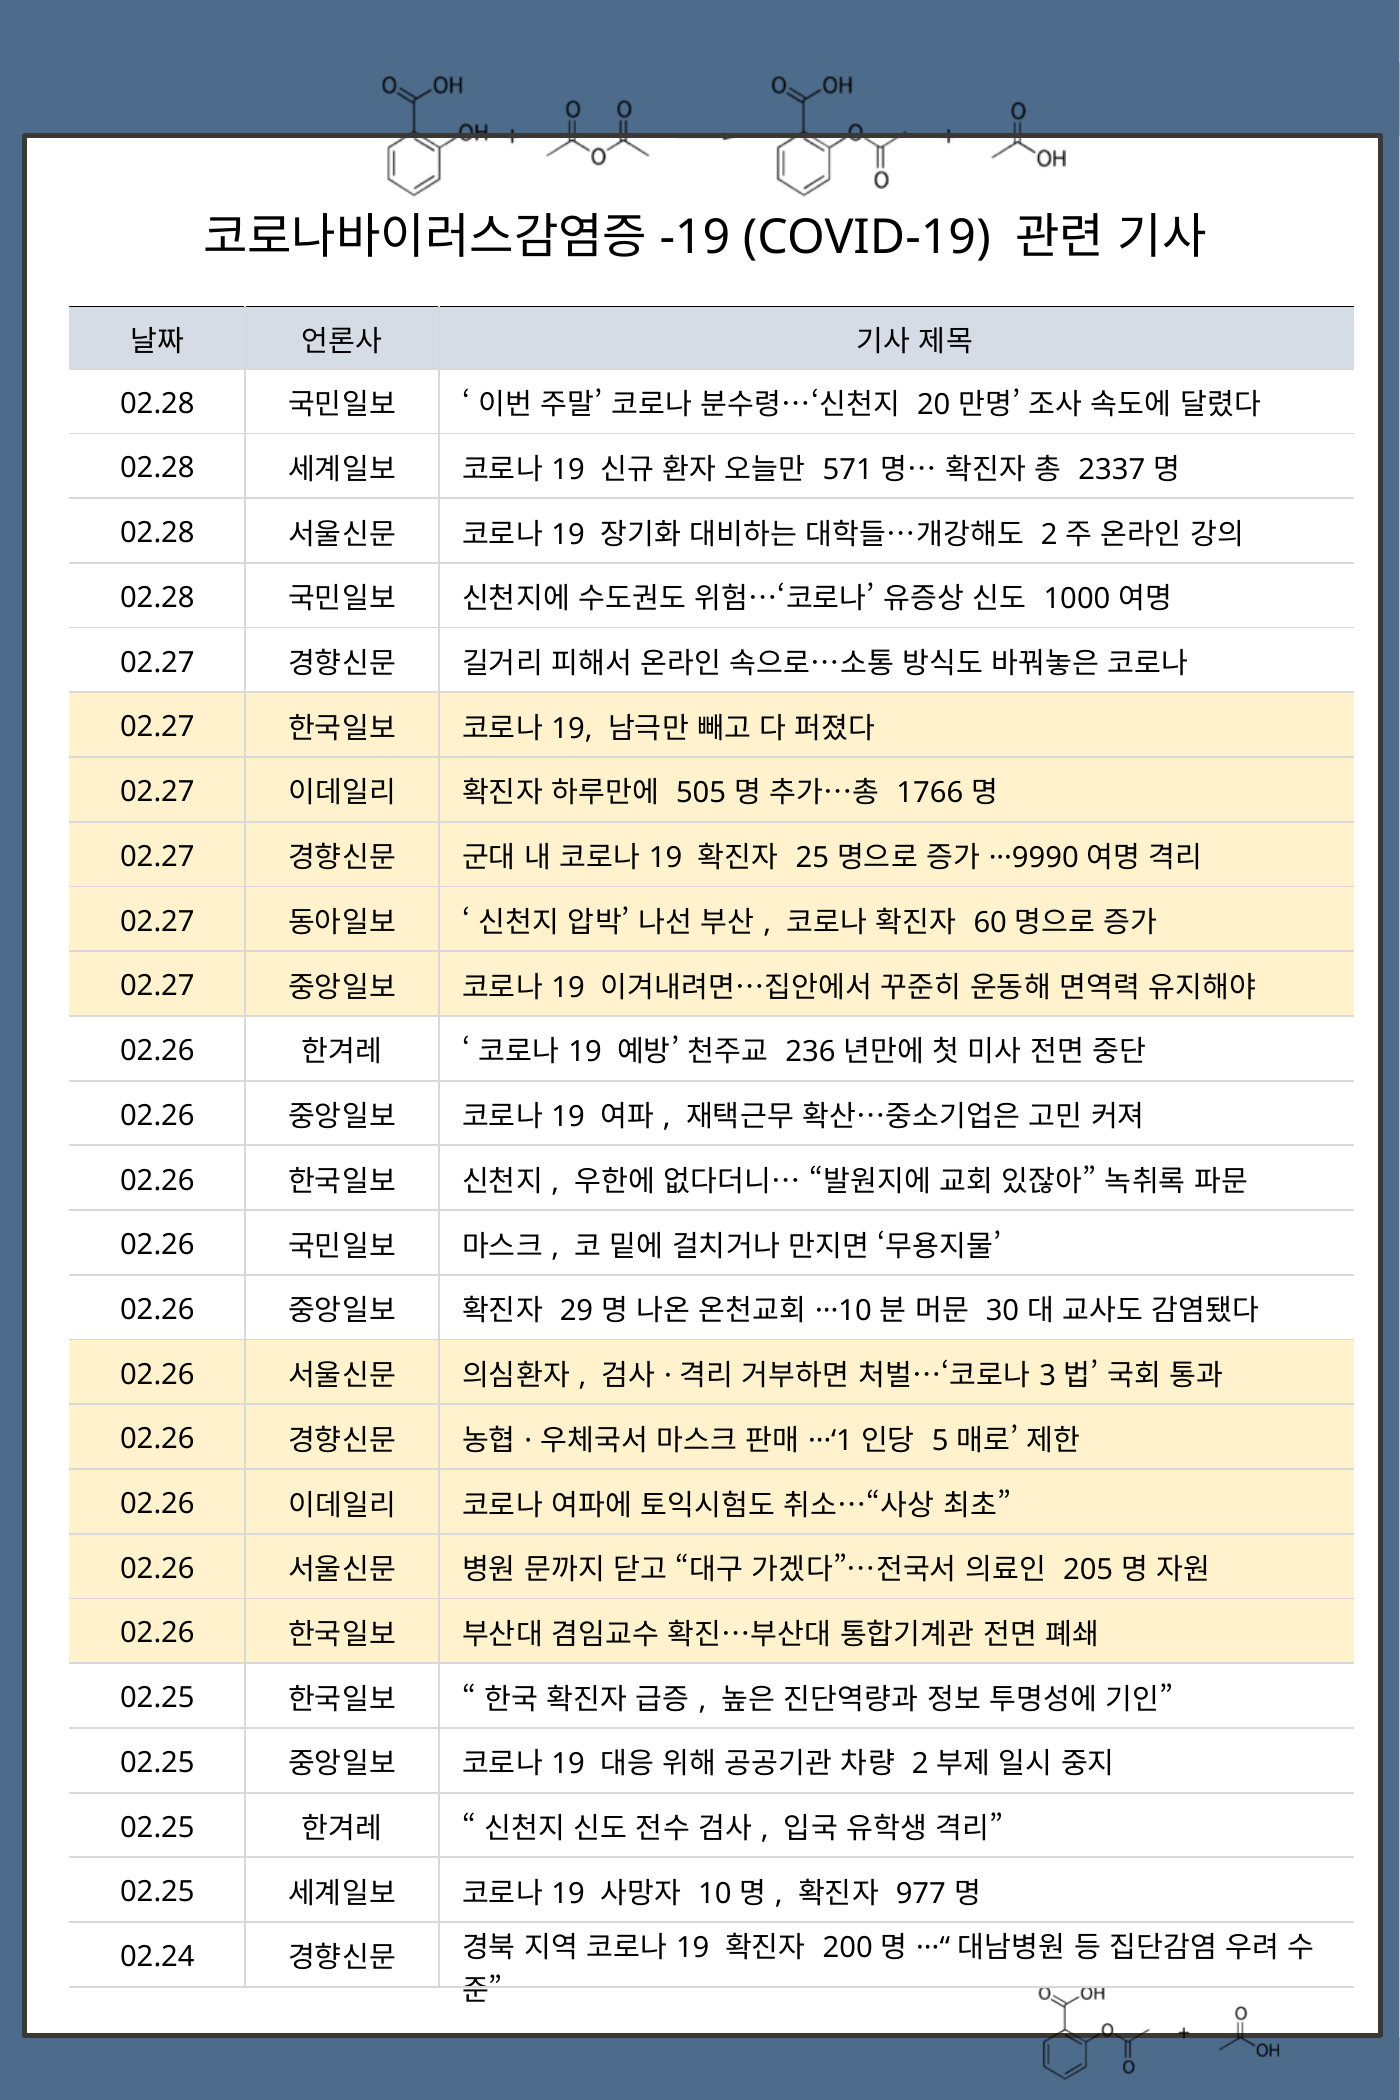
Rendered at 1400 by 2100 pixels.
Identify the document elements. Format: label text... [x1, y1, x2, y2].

table_header 날짜 [69, 307, 244, 368]
table_cell 한국일보 [246, 693, 438, 756]
table_cell ‘코로나19 예방’ 천주교 236년만에 첫 미사 전면 중단 [440, 1017, 1354, 1080]
table_cell 한국일보 [246, 1146, 438, 1209]
table_cell 농협·우체국서 마스크 판매···‘1인당 5매로’ 제한 [440, 1405, 1354, 1468]
table_cell “한국 확진자 급증, 높은 진단역량과 정보 투명성에 기인” [440, 1664, 1354, 1727]
table_cell 신천지, 우한에 없다더니… “발원지에 교회 있잖아” 녹취록 파문 [440, 1146, 1354, 1209]
table_cell 국민일보 [246, 564, 438, 627]
table_cell 확진자 하루만에 505명 추가…총 1766명 [440, 758, 1354, 821]
table_cell 02.24 [69, 1923, 244, 1986]
table_cell 코로나 여파에 토익시험도 취소…“사상 최초” [440, 1470, 1354, 1533]
table_cell 02.27 [69, 823, 244, 886]
table_cell 군대 내 코로나19 확진자 25명으로 증가···9990여명 격리 [440, 823, 1354, 886]
table_cell 코로나19 여파, 재택근무 확산…중소기업은 고민 커져 [440, 1082, 1354, 1144]
table_header 언론사 [246, 307, 438, 368]
table_cell 02.26 [69, 1276, 244, 1339]
table_cell 02.25 [69, 1794, 244, 1856]
table_cell ‘신천지 압박’ 나선 부산, 코로나 확진자 60명으로 증가 [440, 887, 1354, 950]
table_cell 코로나19 이겨내려면…집안에서 꾸준히 운동해 면역력 유지해야 [440, 952, 1354, 1015]
table_cell ‘이번 주말’ 코로나 분수령…‘신천지 20만명’ 조사 속도에 달렸다 [440, 370, 1354, 433]
table_cell 한겨레 [246, 1794, 438, 1856]
picture [382, 76, 1066, 198]
table_cell 02.27 [69, 693, 244, 756]
table_cell 중앙일보 [246, 952, 438, 1015]
table_cell 서울신문 [246, 499, 438, 562]
table_cell 중앙일보 [246, 1276, 438, 1339]
table_cell 코로나19, 남극만 빼고 다 퍼졌다 [440, 693, 1354, 756]
table_cell 경향신문 [246, 1923, 438, 1986]
text_box [1381, 668, 1400, 2036]
text_box [0, 137, 24, 2100]
table_cell 02.26 [69, 1211, 244, 1274]
table_cell 이데일리 [246, 758, 438, 821]
text_box [24, 135, 1381, 2036]
table_cell “신천지 신도 전수 검사, 입국 유학생 격리” [440, 1794, 1354, 1856]
table_cell 코로나19 장기화 대비하는 대학들…개강해도 2주 온라인 강의 [440, 499, 1354, 562]
table_cell 02.26 [69, 1599, 244, 1662]
table_cell 02.26 [69, 1146, 244, 1209]
table_cell 02.26 [69, 1340, 244, 1403]
table_cell 02.26 [69, 1470, 244, 1533]
table_cell 경향신문 [246, 823, 438, 886]
table_cell 길거리 피해서 온라인 속으로…소통 방식도 바꿔놓은 코로나 [440, 628, 1354, 691]
table_cell 02.28 [69, 564, 244, 627]
text_box [1381, 137, 1400, 589]
table_cell 02.28 [69, 499, 244, 562]
table_cell 코로나19 사망자 10명, 확진자 977명 [440, 1858, 1354, 1921]
table_cell 한국일보 [246, 1664, 438, 1727]
table_cell 경향신문 [246, 1405, 438, 1468]
table_cell 신천지에 수도권도 위험…‘코로나’ 유증상 신도 1000여명 [440, 564, 1354, 627]
table_cell 02.28 [69, 370, 244, 433]
table_cell 02.27 [69, 887, 244, 950]
table_cell 코로나19 신규 환자 오늘만 571명… 확진자 총 2337명 [440, 434, 1354, 497]
table_cell 이데일리 [246, 1470, 438, 1533]
text_box 코로나바이러스감염증-19 (COVID-19) 관련 기사 [188, 197, 1222, 271]
table_cell 02.27 [69, 628, 244, 691]
table_cell 02.25 [69, 1664, 244, 1727]
table_header 기사 제목 [440, 307, 1354, 368]
table_cell 병원 문까지 닫고 “대구 가겠다”…전국서 의료인 205명 자원 [440, 1535, 1354, 1598]
table_cell 02.27 [69, 952, 244, 1015]
picture [1016, 1986, 1280, 2081]
table_cell 한겨레 [246, 1017, 438, 1080]
text_box [1381, 589, 1400, 668]
table_cell 세계일보 [246, 434, 438, 497]
table_cell 마스크, 코 밑에 걸치거나 만지면 ‘무용지물’ [440, 1211, 1354, 1274]
table_cell 02.27 [69, 758, 244, 821]
table_cell 02.26 [69, 1017, 244, 1080]
table_cell 한국일보 [246, 1599, 438, 1662]
text_box [0, 0, 1400, 137]
table_cell 서울신문 [246, 1340, 438, 1403]
table_cell 국민일보 [246, 1211, 438, 1274]
table_cell 경북 지역 코로나19 확진자 200명···“대남병원 등 집단감염 우려 수준” [440, 1923, 1354, 1986]
table_cell 확진자 29명 나온 온천교회···10분 머문 30대 교사도 감염됐다 [440, 1276, 1354, 1339]
table_cell 동아일보 [246, 887, 438, 950]
table_cell 02.28 [69, 434, 244, 497]
table_cell 02.26 [69, 1405, 244, 1468]
table_cell 서울신문 [246, 1535, 438, 1598]
table_cell 02.26 [69, 1082, 244, 1144]
table_cell 02.25 [69, 1729, 244, 1792]
table_cell 부산대 겸임교수 확진…부산대 통합기계관 전면 폐쇄 [440, 1599, 1354, 1662]
table_cell 02.25 [69, 1858, 244, 1921]
table_cell 의심환자, 검사·격리 거부하면 처벌…‘코로나3법’ 국회 통과 [440, 1340, 1354, 1403]
table_cell 코로나19 대응 위해 공공기관 차량 2부제 일시 중지 [440, 1729, 1354, 1792]
table_cell 세계일보 [246, 1858, 438, 1921]
table_cell 국민일보 [246, 370, 438, 433]
table_cell 중앙일보 [246, 1729, 438, 1792]
table_cell 중앙일보 [246, 1082, 438, 1144]
table_cell 경향신문 [246, 628, 438, 691]
table_cell 02.26 [69, 1535, 244, 1598]
text_box [23, 2036, 1400, 2100]
